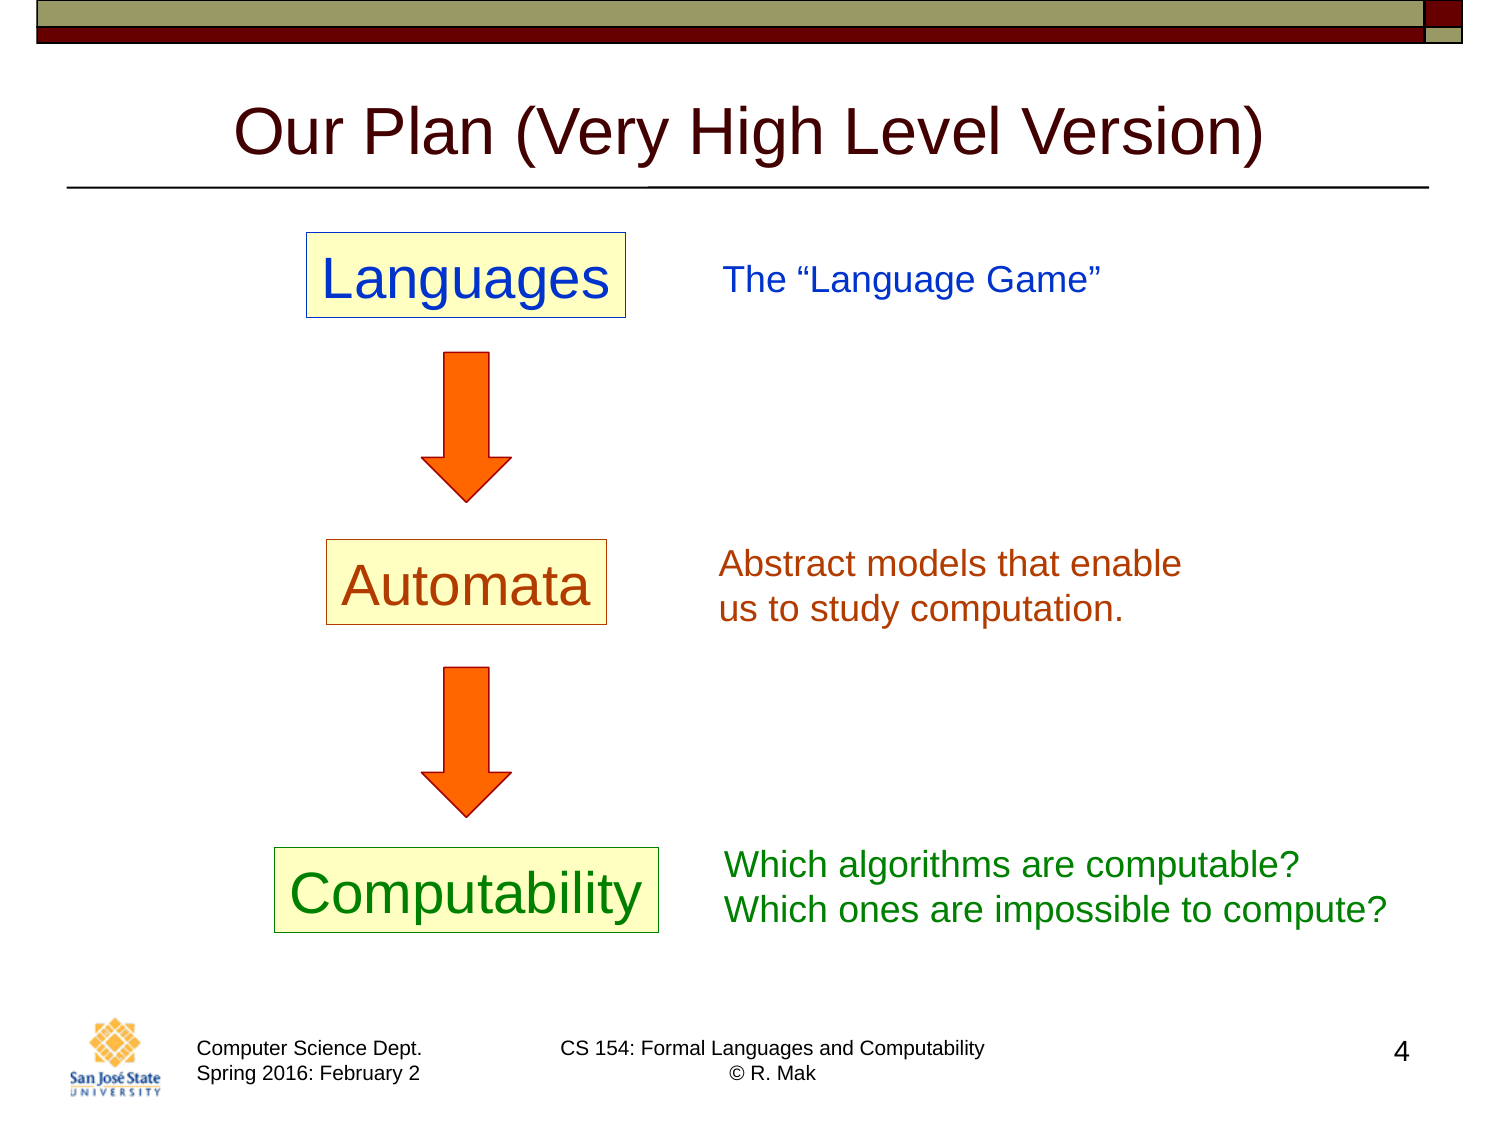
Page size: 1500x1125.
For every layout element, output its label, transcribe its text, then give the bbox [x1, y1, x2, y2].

title Our Plan (Very High Level Version) [75, 67, 1425, 175]
text_box Automata [326, 539, 607, 625]
text_box [421, 352, 512, 503]
text_box Abstract models that enable us to study computation. [703, 531, 1208, 637]
text_box The “Language Game” [707, 247, 1116, 308]
slide_number 4 [1112, 1025, 1425, 1100]
picture [60, 1012, 166, 1112]
text_box Computability [274, 847, 659, 933]
text_box Languages [306, 232, 626, 318]
text_box Which algorithms are computable? Which ones are impossible to compute? [709, 832, 1403, 938]
text_box [421, 667, 512, 818]
